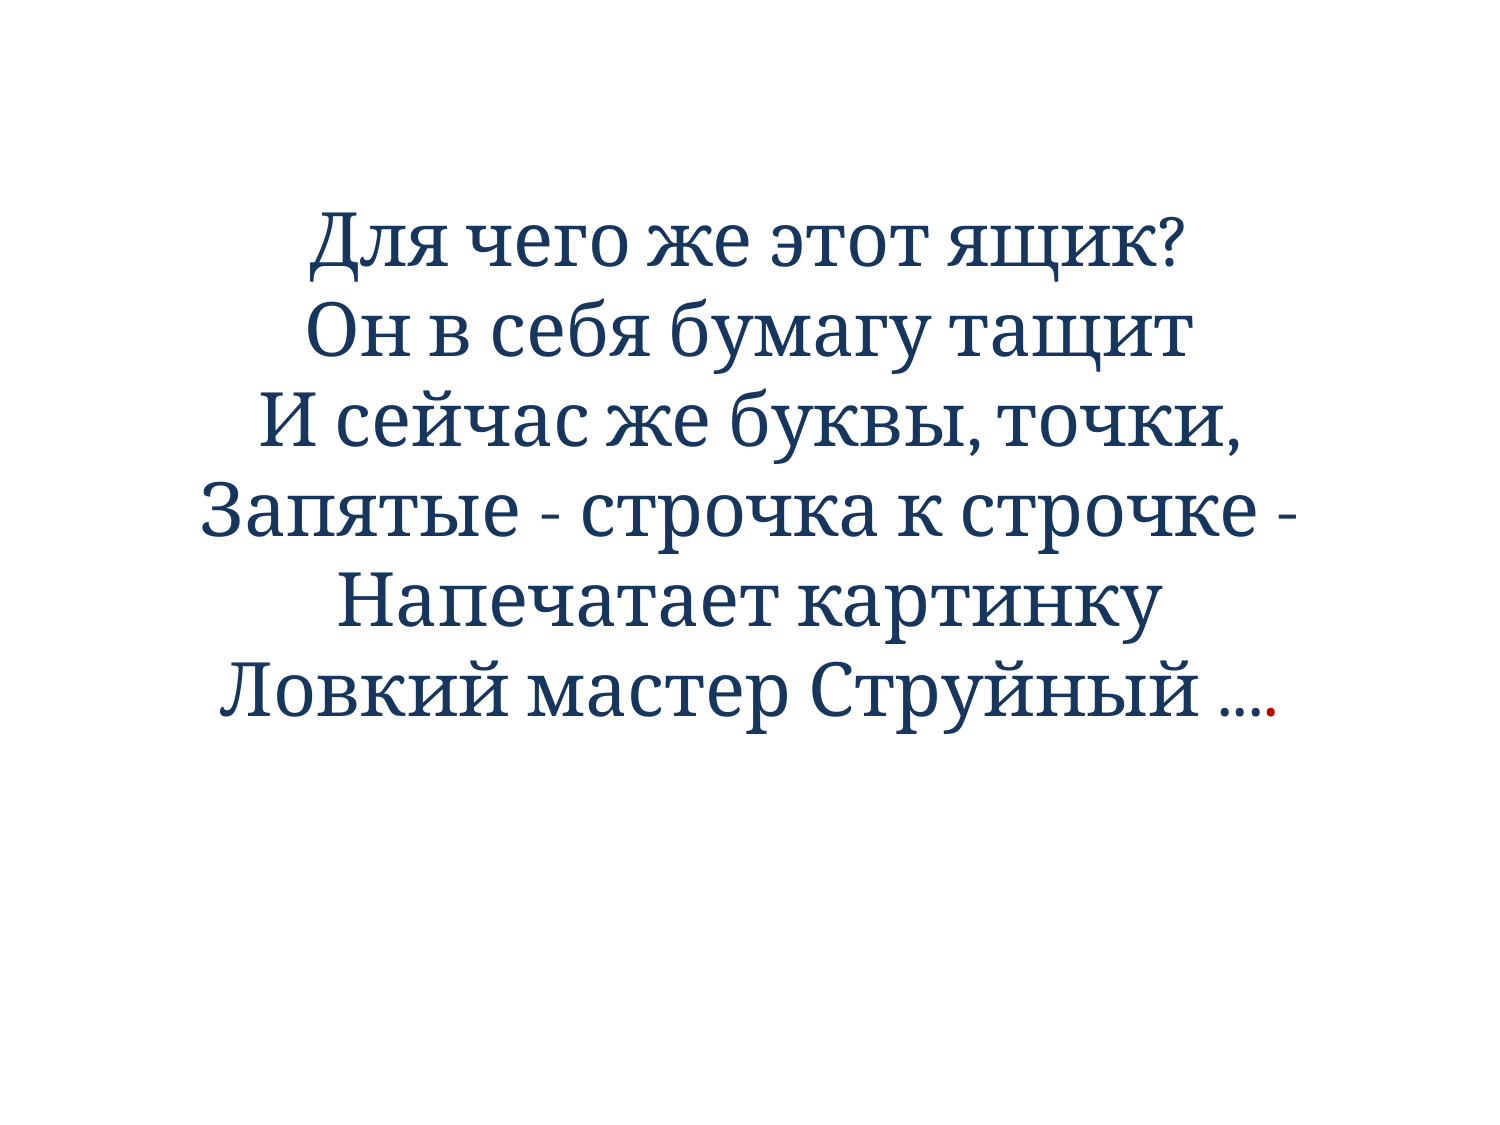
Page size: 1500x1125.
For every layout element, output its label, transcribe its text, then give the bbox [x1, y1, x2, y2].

text_box Для чего же этот ящик? Он в себя бумагу тащит И сейчас же буквы, точки, Запятые - строчка к строчке - Напечатает картинку Ловкий мастер Струйный .... [0, 3, 1500, 739]
